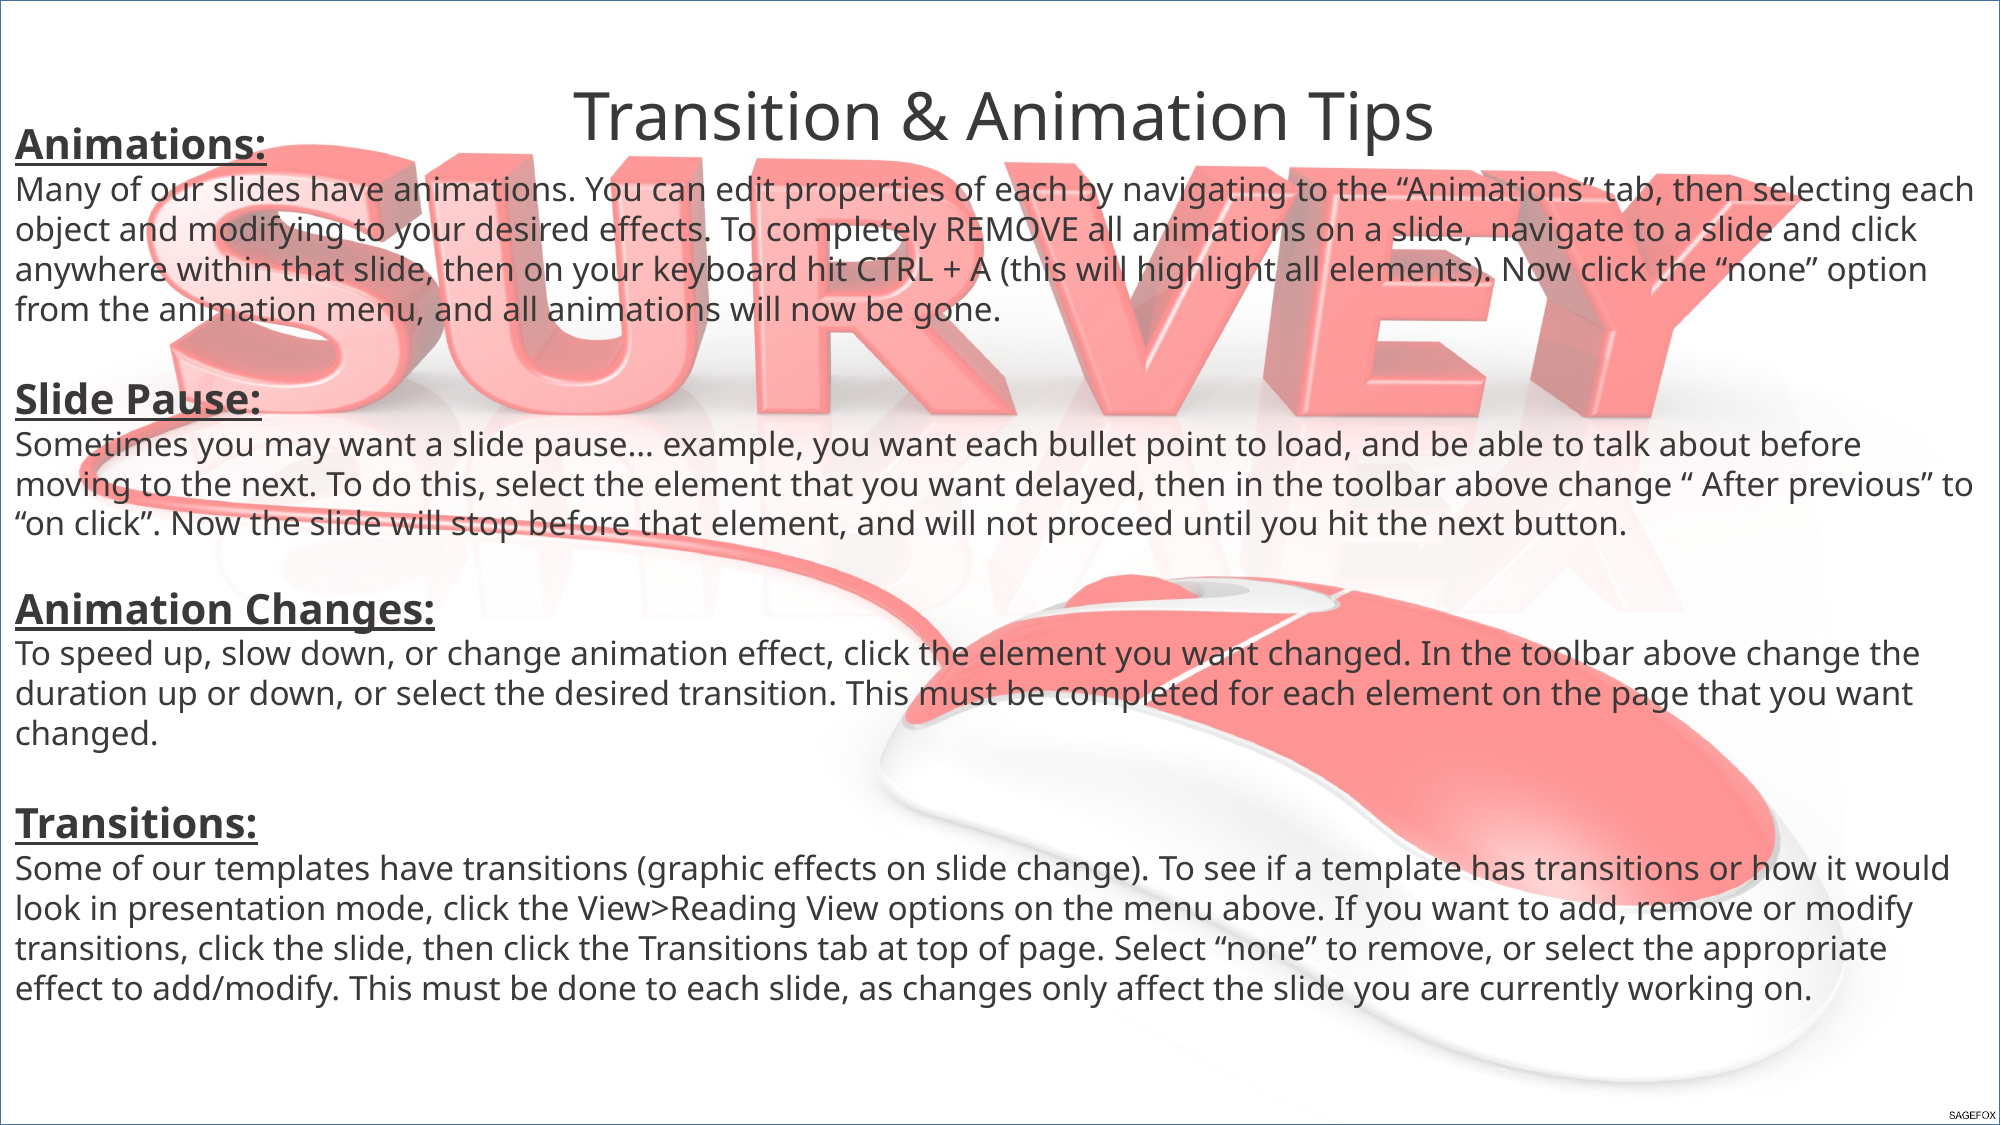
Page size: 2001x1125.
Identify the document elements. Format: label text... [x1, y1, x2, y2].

title Transition & Animation Tips [477, 59, 1532, 177]
text_box Animations: Many of our slides have animations. You can edit properties of each by navigating to the “Animations” tab, then selecting each object and modifying to your desired effects. To completely REMOVE all animations on a slide, navigate to a slide and click anywhere within that slide, then on your keyboard hit CTRL + A (this will highlight all elements). Now click the “none” option from the animation menu, and all animations will now be gone. Slide Pause: Sometimes you may want a slide pause… example, you want each bullet point to load, and be able to talk about before moving to the next. To do this, select the element that you want delayed, then in the toolbar above change “ After previous” to “on click”. Now the slide will stop before that element, and will not proceed until you hit the next button. Animation Changes: To speed up, slow down, or change animation effect, click the element you want changed. In the toolbar above change the duration up or down, or select the desired transition. This must be completed for each element on the page that you want changed. Transitions: Some of our templates have transitions (graphic effects on slide change). To see if a template has transitions or how it would look in presentation mode, click the View>Reading View options on the menu above. If you want to add, remove or modify transitions, click the slide, then click the Transitions tab at top of page. Select “none” to remove, or select the appropriate effect to add/modify. This must be done to each slide, as changes only affect the slide you are currently working on. [0, 0, 2000, 1125]
